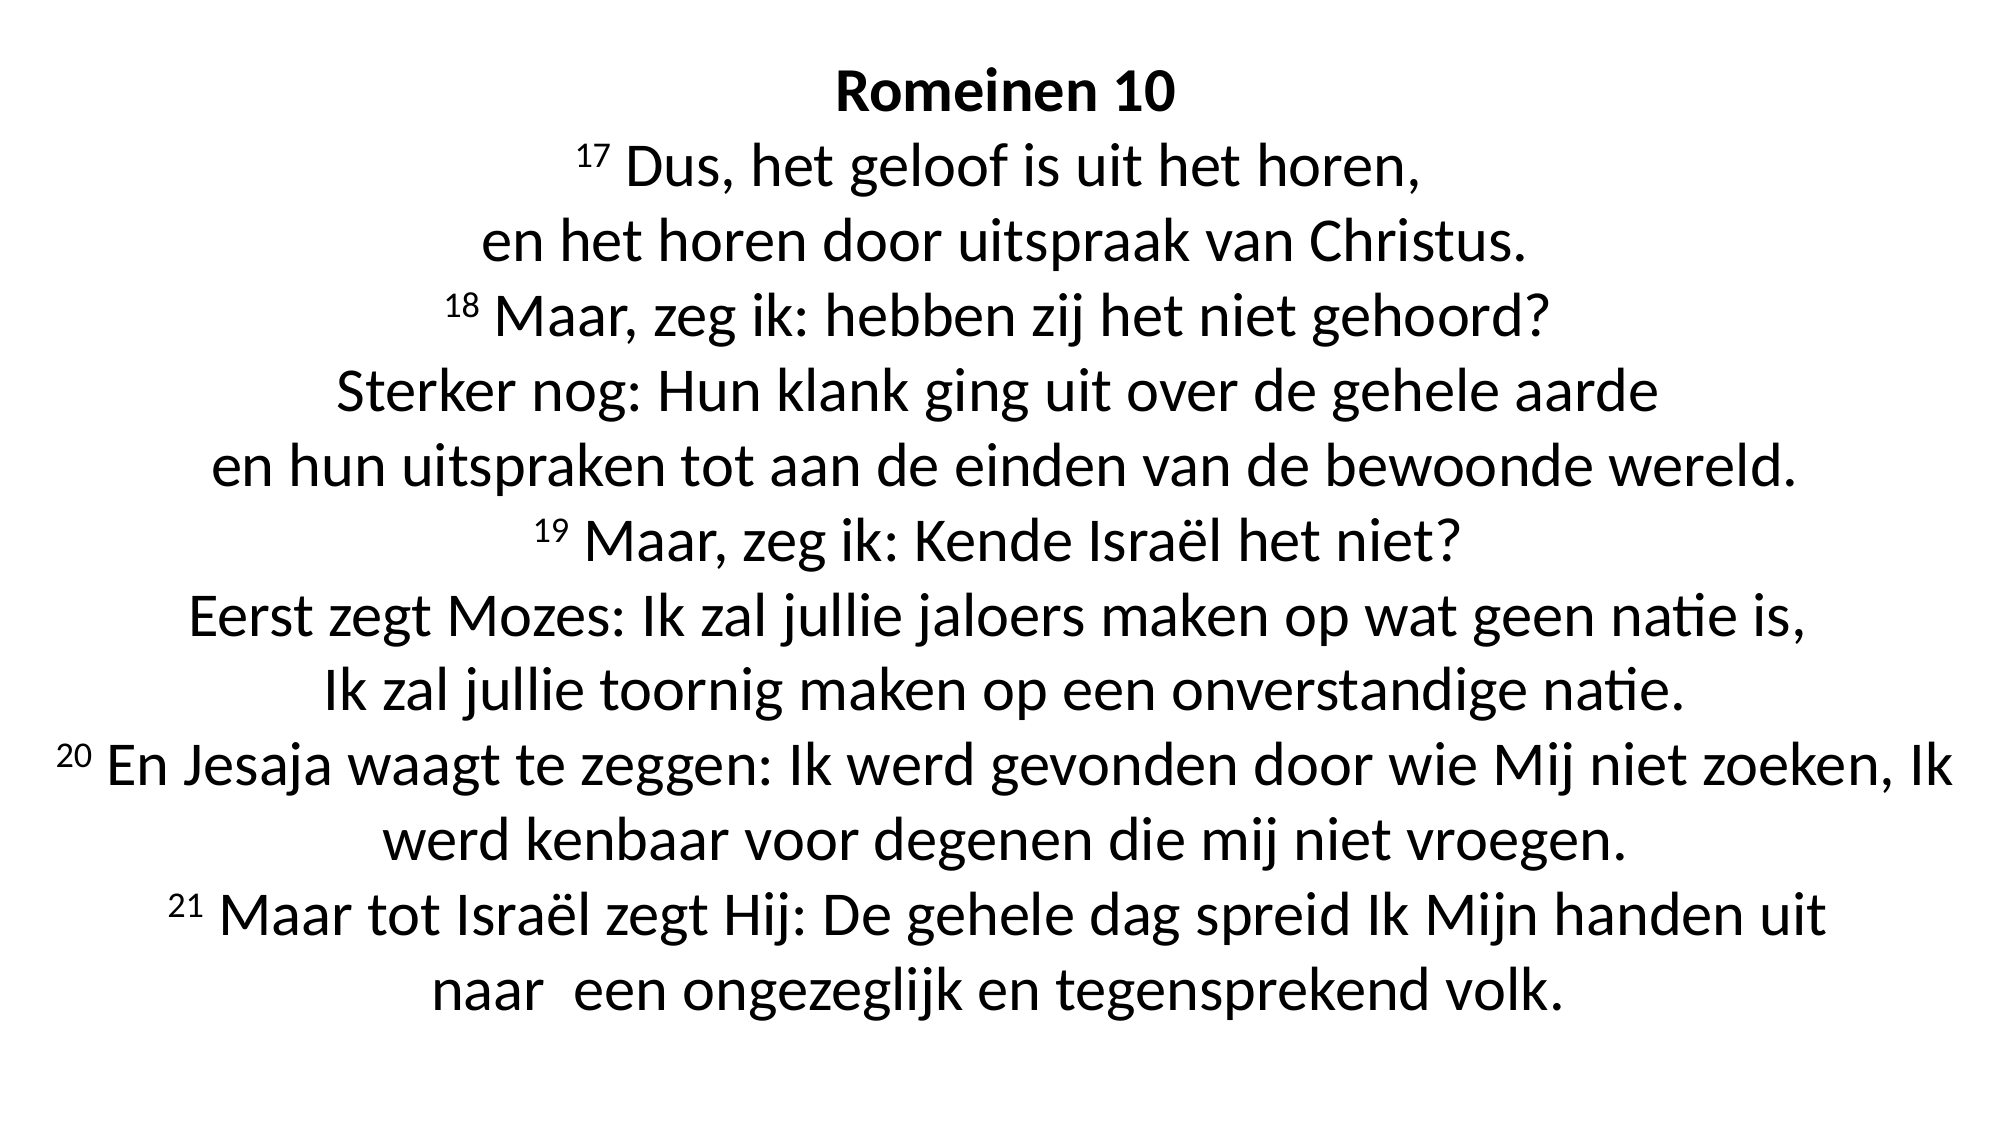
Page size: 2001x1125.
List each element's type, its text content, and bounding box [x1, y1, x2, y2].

text_box Romeinen 10 17 Dus, het geloof is uit het horen, en het horen door uitspraak van Christus. 18 Maar, zeg ik: hebben zij het niet gehoord? Sterker nog: Hun klank ging uit over de gehele aarde en hun uitspraken tot aan de einden van de bewoonde wereld. 19 Maar, zeg ik: Kende Israël het niet? Eerst zegt Mozes: Ik zal jullie jaloers maken op wat geen natie is, Ik zal jullie toornig maken op een onverstandige natie. 20 En Jesaja waagt te zeggen: Ik werd gevonden door wie Mij niet zoeken, Ik werd kenbaar voor degenen die mij niet vroegen. 21 Maar tot Israël zegt Hij: De gehele dag spreid Ik Mijn handen uit naar een ongezeglijk en tegensprekend volk. [37, 41, 1975, 1106]
